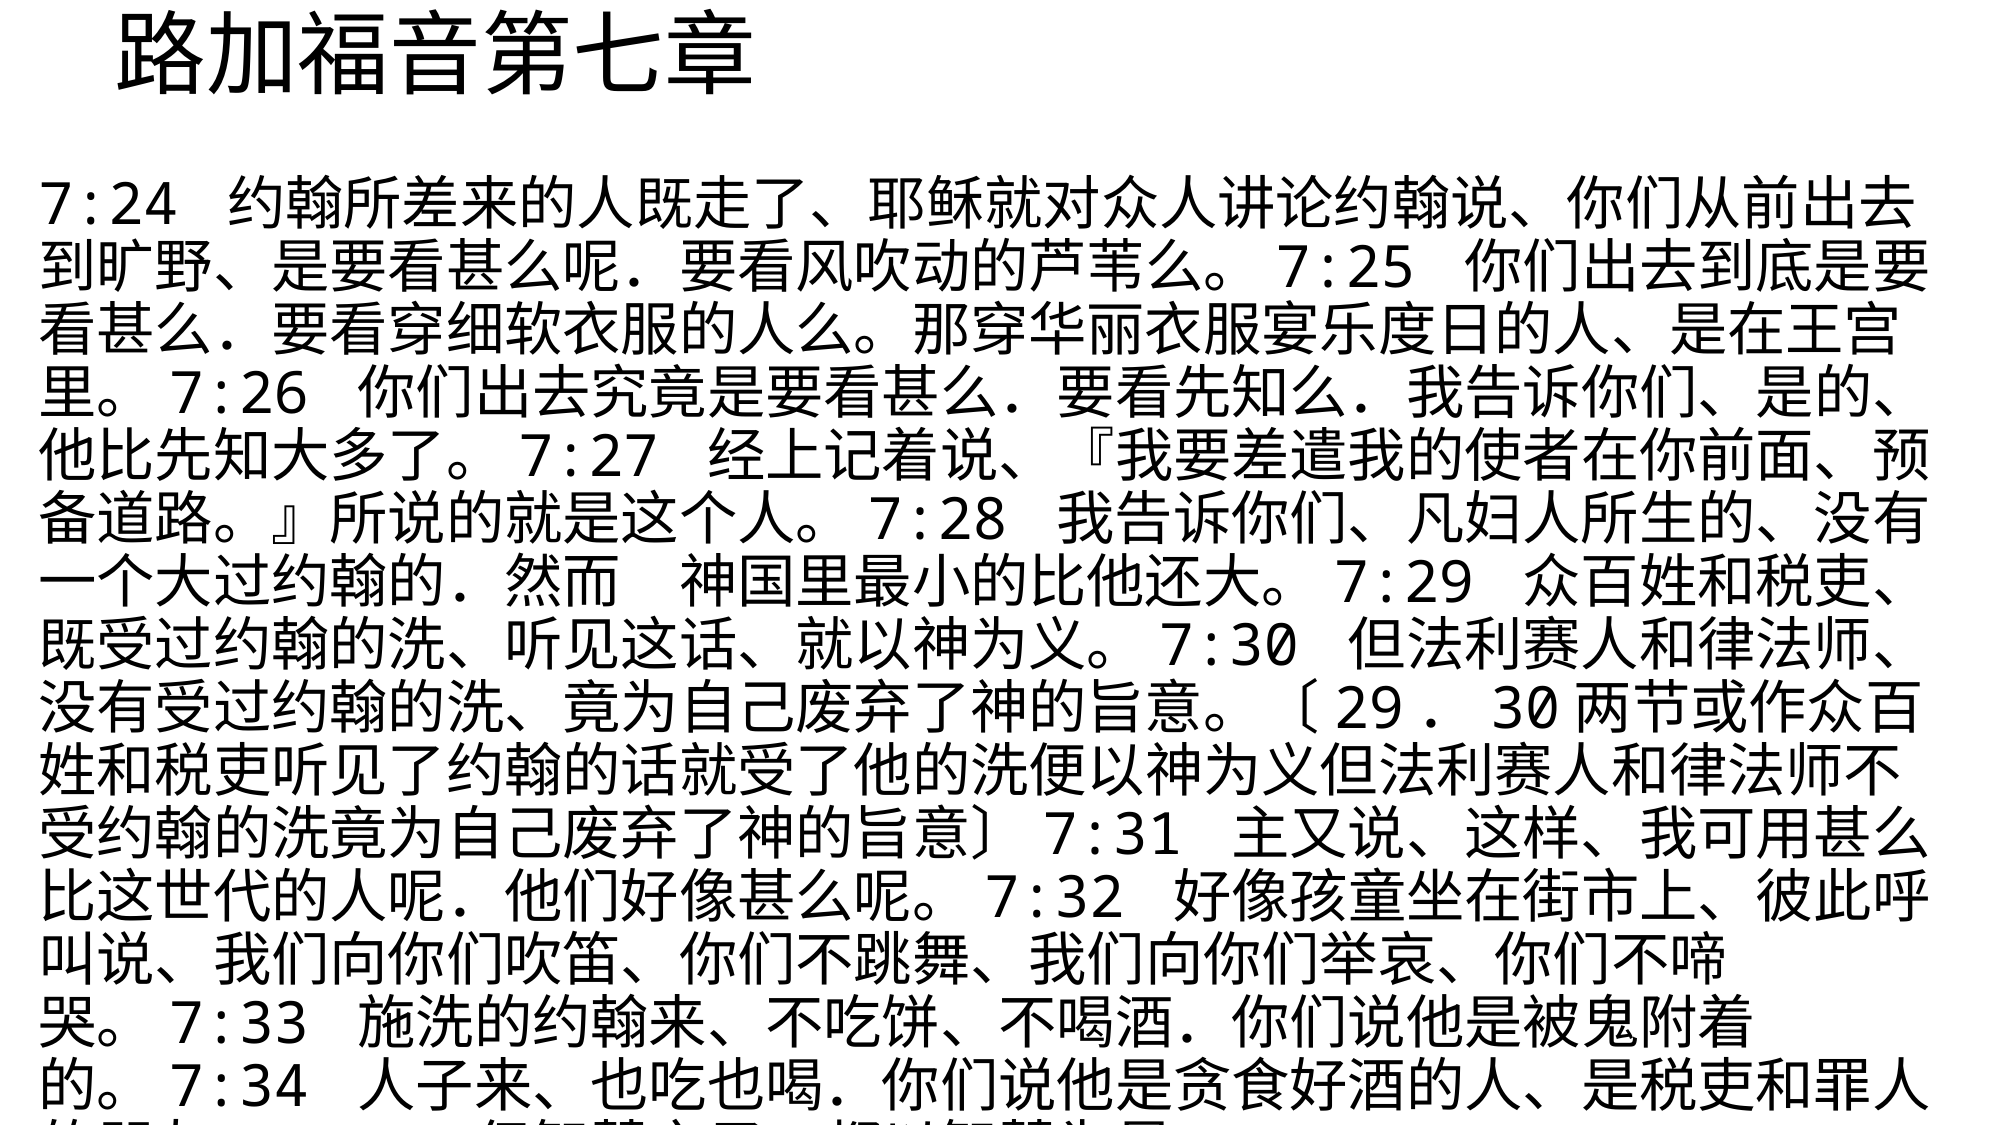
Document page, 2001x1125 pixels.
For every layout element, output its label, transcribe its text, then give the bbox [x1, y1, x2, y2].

list 7:24 约翰所差来的人既走了、耶稣就对众人讲论约翰说、你们从前出去到旷野、是要看甚么呢．要看风吹动的芦苇么。7:25 你们出去到底是要看甚么．要看穿细软衣服的人么。那穿华丽衣服宴乐度日的人、是在王宫里。7:26 你们出去究竟是要看甚么．要看先知么．我告诉你们、是的、他比先知大多了。7:27 经上记着说、『我要差遣我的使者在你前面、预备道路。』所说的就是这个人。7:28 我告诉你们、凡妇人所生的、没有一个大过约翰的．然而 神国里最小的比他还大。7:29 众百姓和税吏、既受过约翰的洗、听见这话、就以神为义。7:30 但法利赛人和律法师、没有受过约翰的洗、竟为自己废弃了神的旨意。〔29．30两节或作众百姓和税吏听见了约翰的话就受了他的洗便以神为义但法利赛人和律法师不受约翰的洗竟为自己废弃了神的旨意〕7:31 主又说、这样、我可用甚么比这世代的人呢．他们好像甚么呢。7:32 好像孩童坐在街市上、彼此呼叫说、我们向你们吹笛、你们不跳舞、我们向你们举哀、你们不啼哭。7:33 施洗的约翰来、不吃饼、不喝酒．你们说他是被鬼附着的。7:34 人子来、也吃也喝．你们说他是贪食好酒的人、是税吏和罪人的朋友。7:35 但智慧之子、都以智慧为是。 [23, 166, 1953, 1110]
title 路加福音第七章 [99, 0, 1825, 166]
